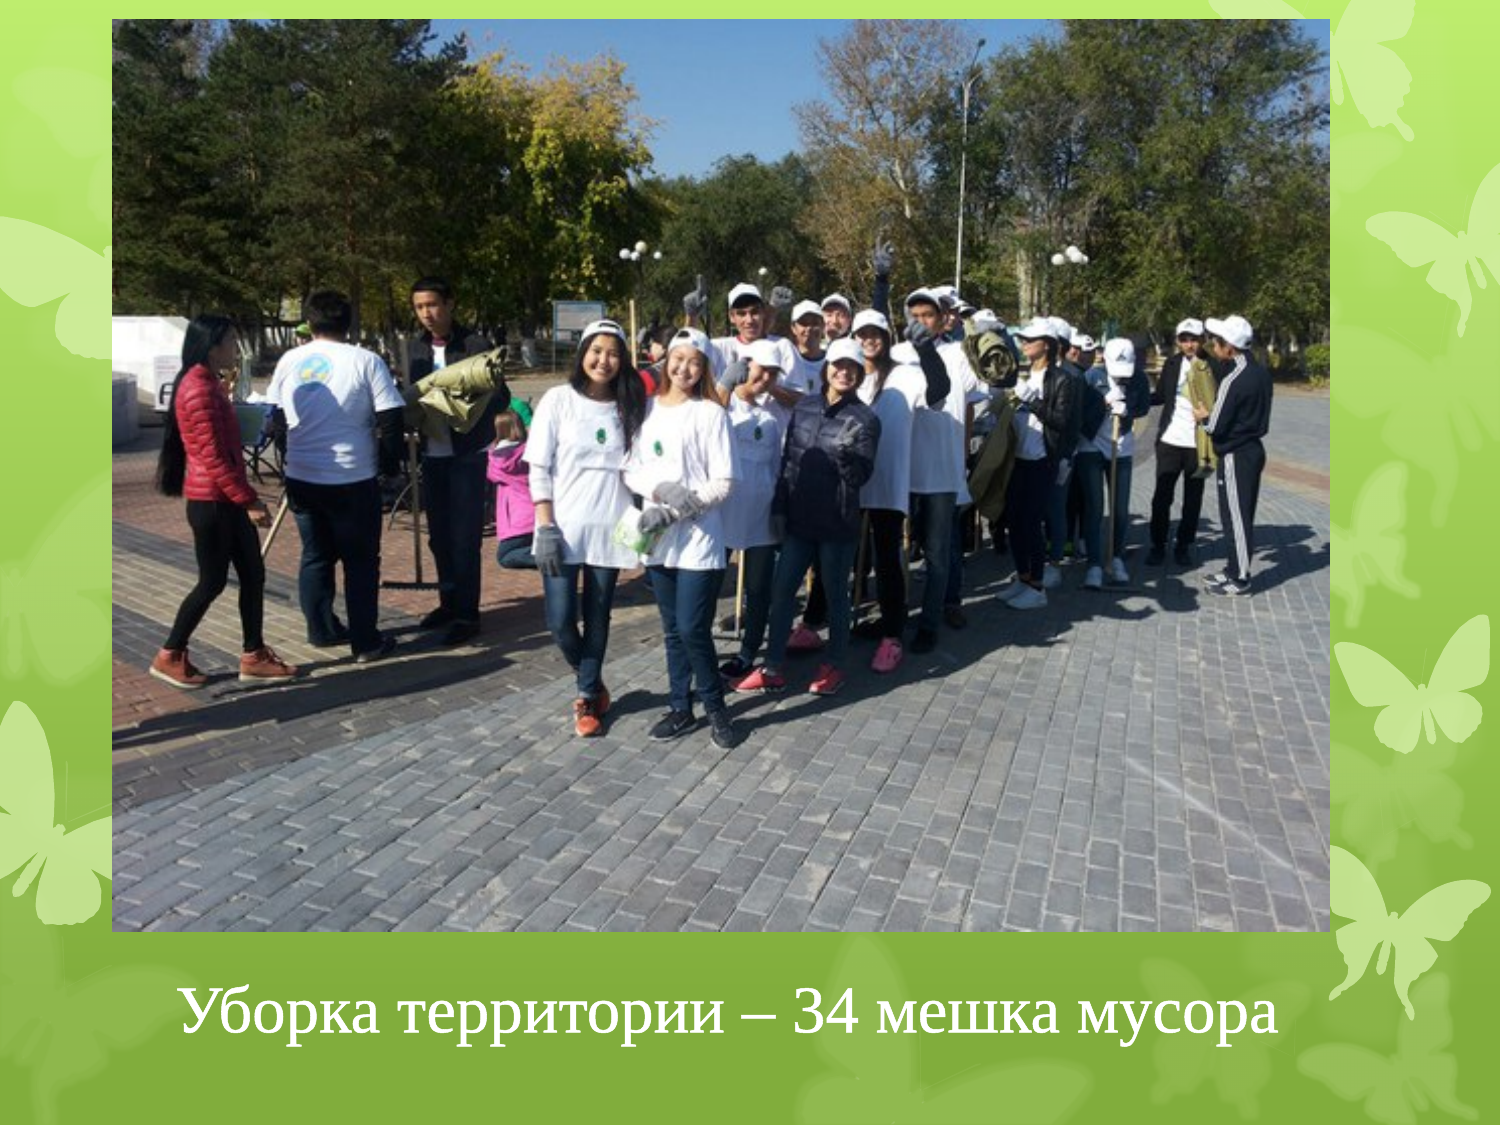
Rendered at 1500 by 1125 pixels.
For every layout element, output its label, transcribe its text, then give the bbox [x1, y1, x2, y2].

title Уборка территории – 34 мешка мусора [160, 952, 1330, 1104]
picture [111, 18, 1330, 933]
